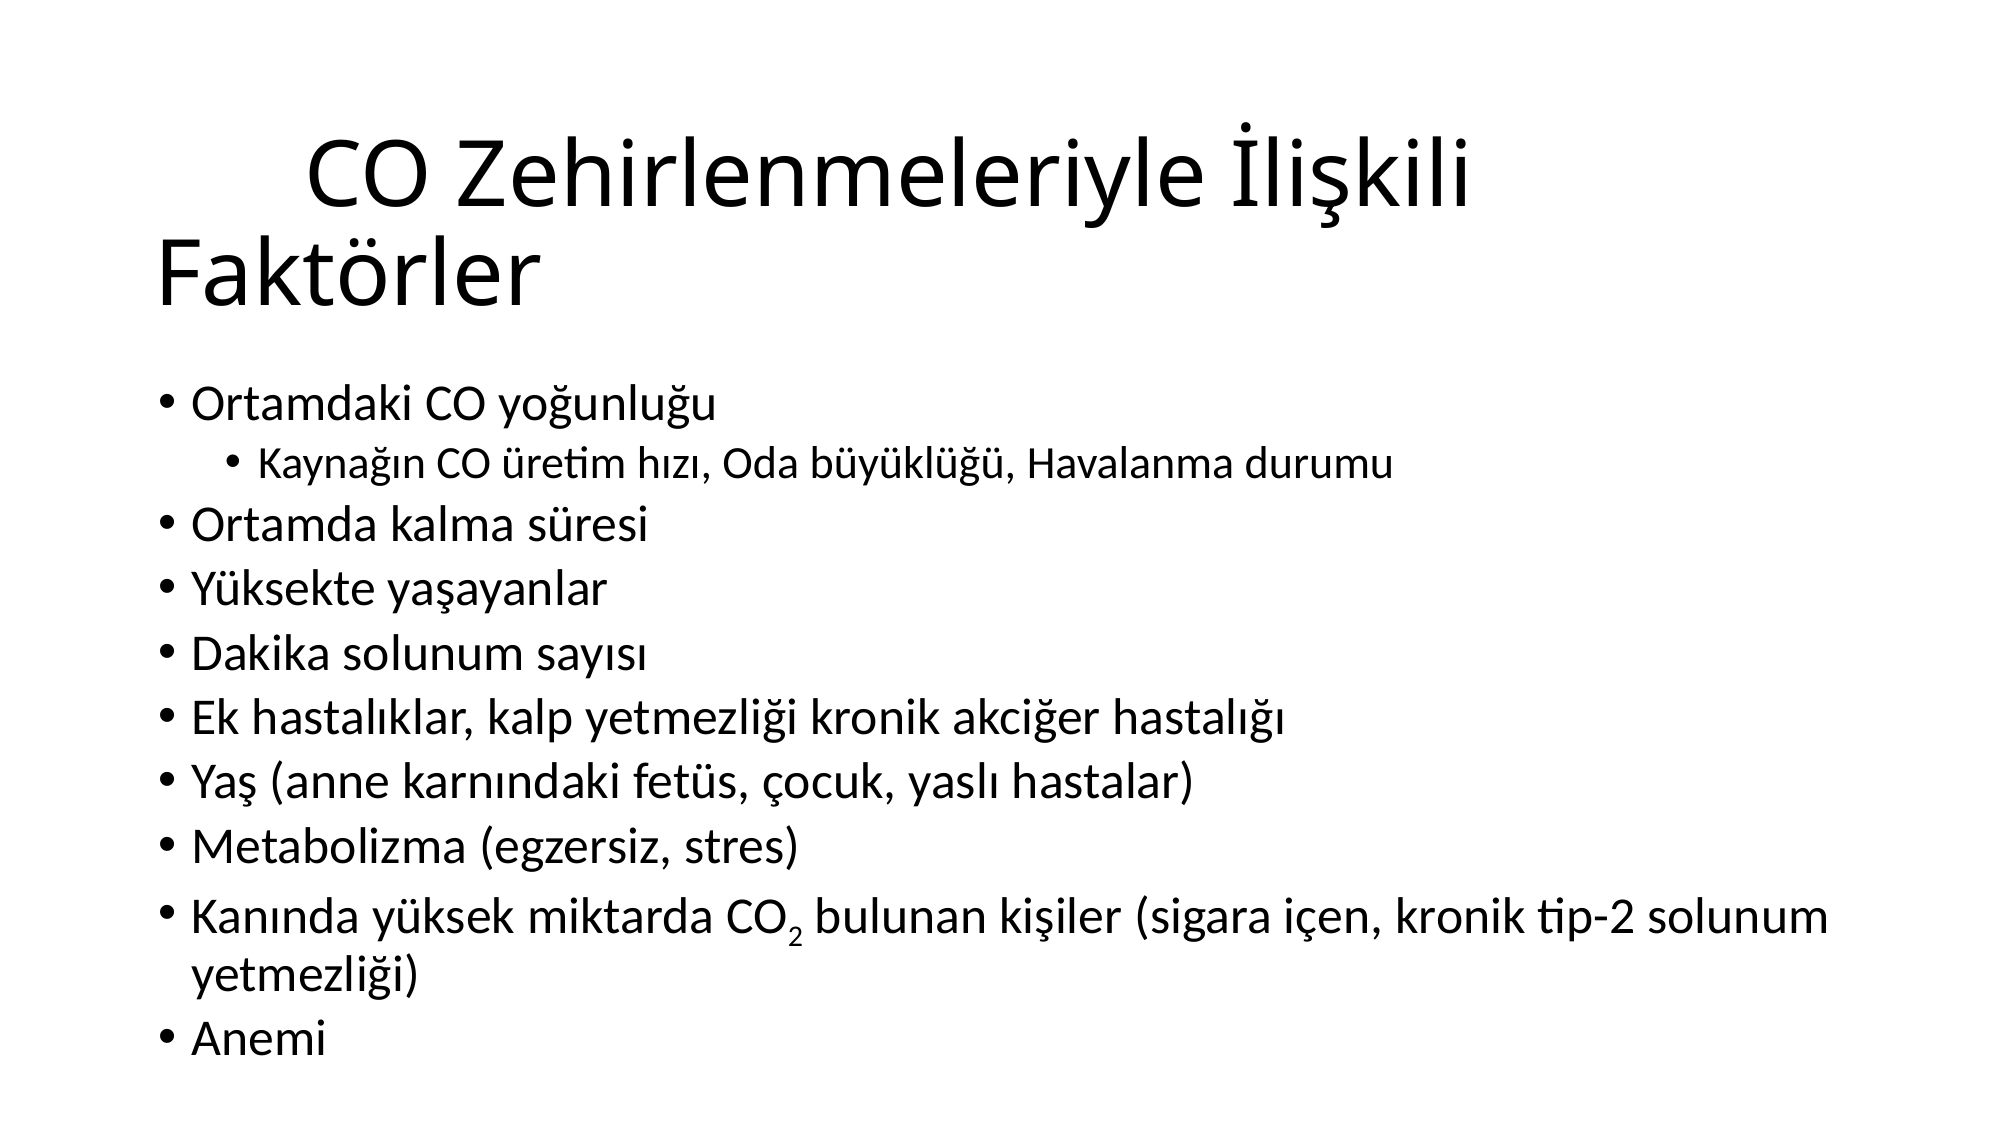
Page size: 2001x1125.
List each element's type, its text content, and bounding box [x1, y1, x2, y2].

list Ortamdaki CO yoğunluğu Kaynağın CO üretim hızı, Oda büyüklüğü, Havalanma durumu Ortamda kalma süresi Yüksekte yaşayanlar Dakika solunum sayısı Ek hastalıklar, kalp yetmezliği kronik akciğer hastalığı Yaş (anne karnındaki fetüs, çocuk, yaslı hastalar) Metabolizma (egzersiz, stres) Kanında yüksek miktarda CO2 bulunan kişiler (sigara içen, kronik tip-2 solunum yetmezliği) Anemi [143, 367, 1868, 1082]
title CO Zehirlenmeleriyle İlişkili Faktörler [139, 117, 1865, 335]
